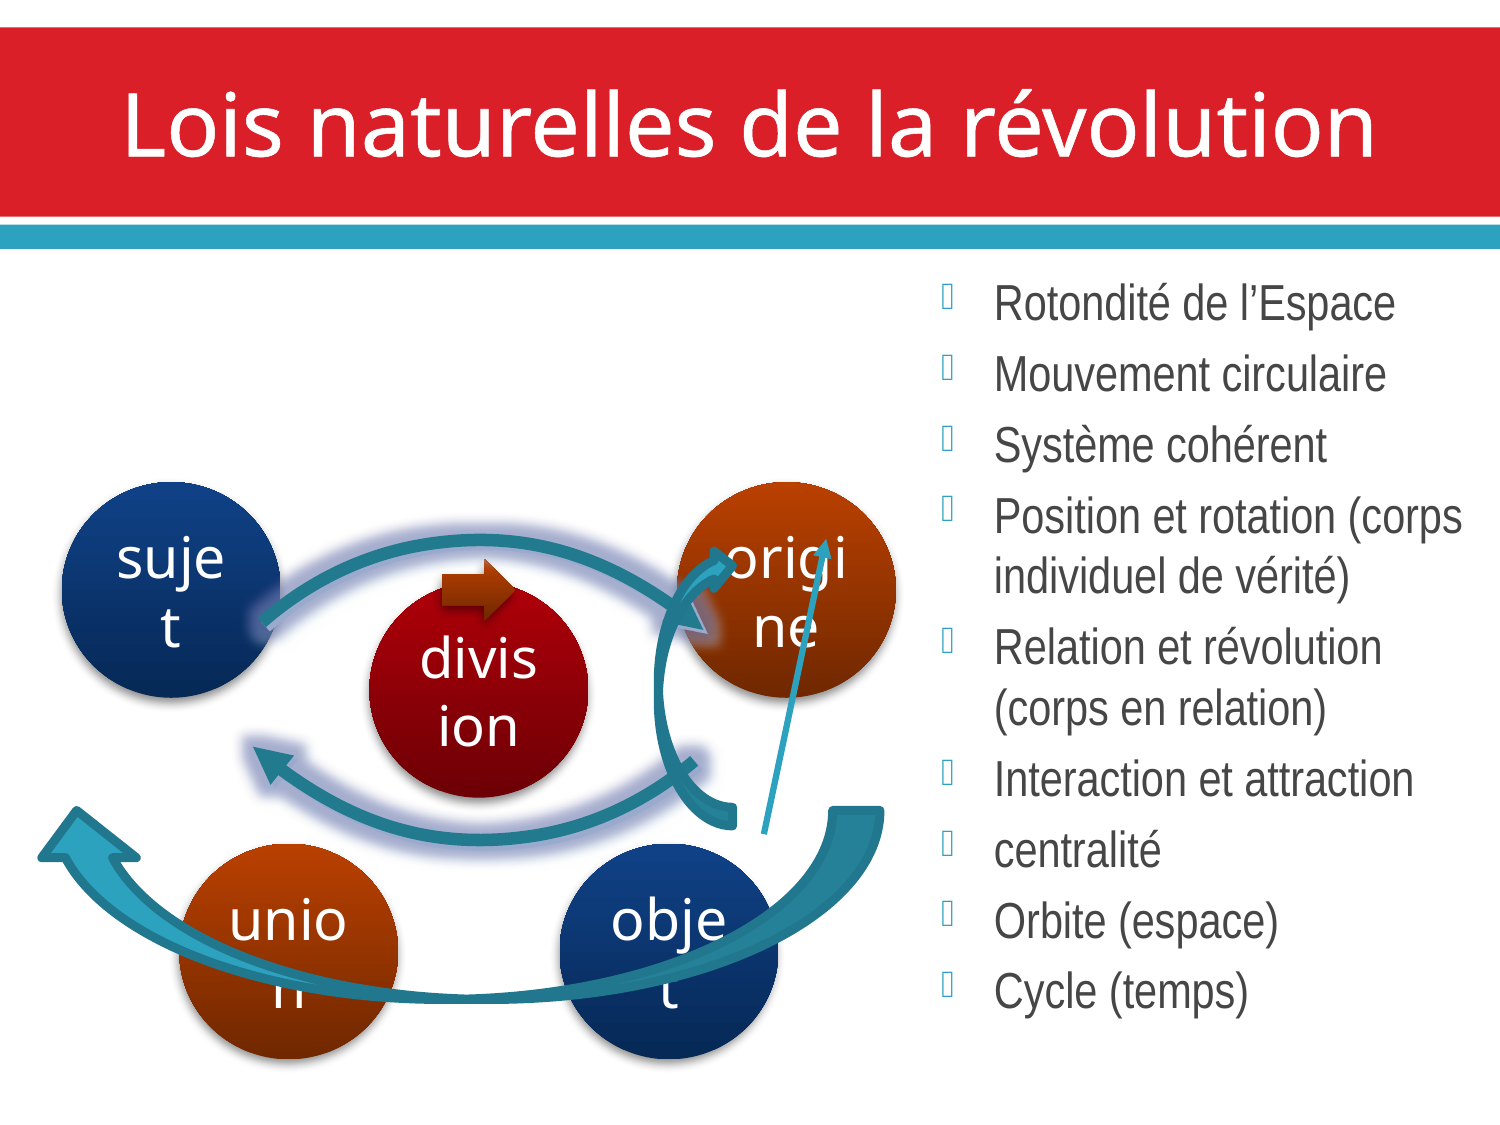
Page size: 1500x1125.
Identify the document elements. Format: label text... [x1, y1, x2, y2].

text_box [763, 538, 827, 835]
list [41, 258, 917, 1122]
title Lois naturelles de la révolution [75, 29, 1425, 213]
list Rotondité de l’Espace Mouvement circulaire Système cohérent Position et rotation (corps individuel de vérité) Relation et révolution (corps en relation) Interaction et attraction centralité Orbite (espace) Cycle (temps) [926, 262, 1483, 1083]
